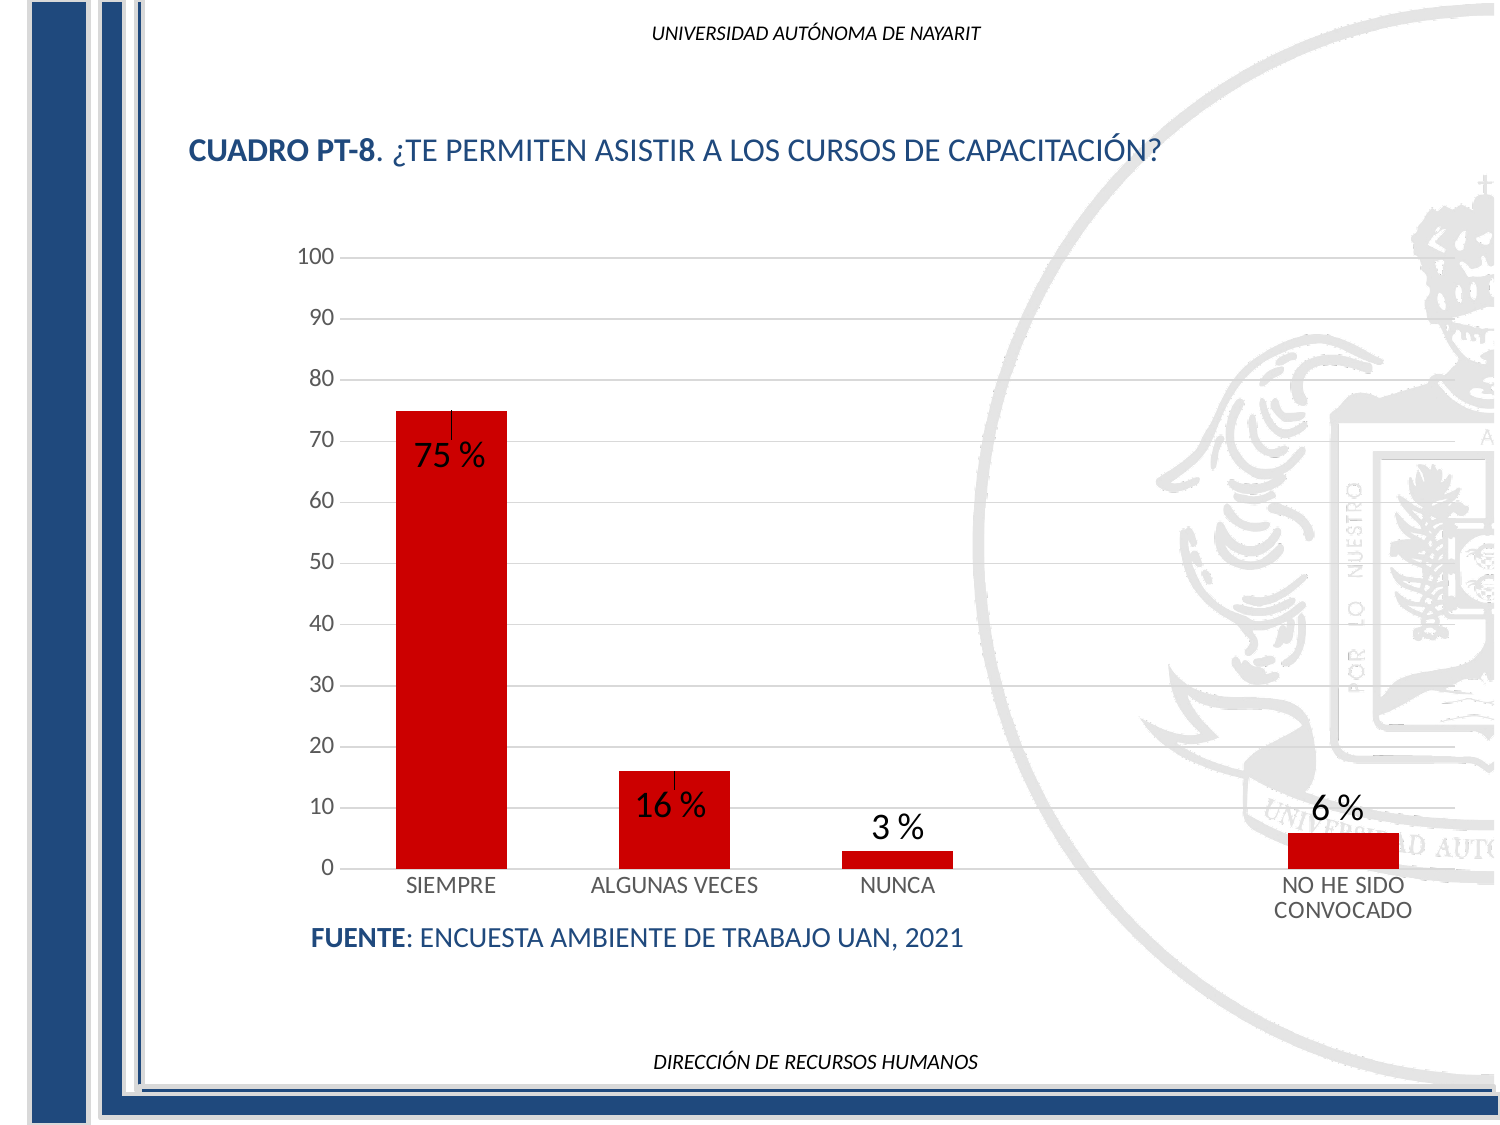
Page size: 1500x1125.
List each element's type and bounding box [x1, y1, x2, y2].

text_box [29, 0, 1500, 1125]
chart [272, 231, 1480, 940]
